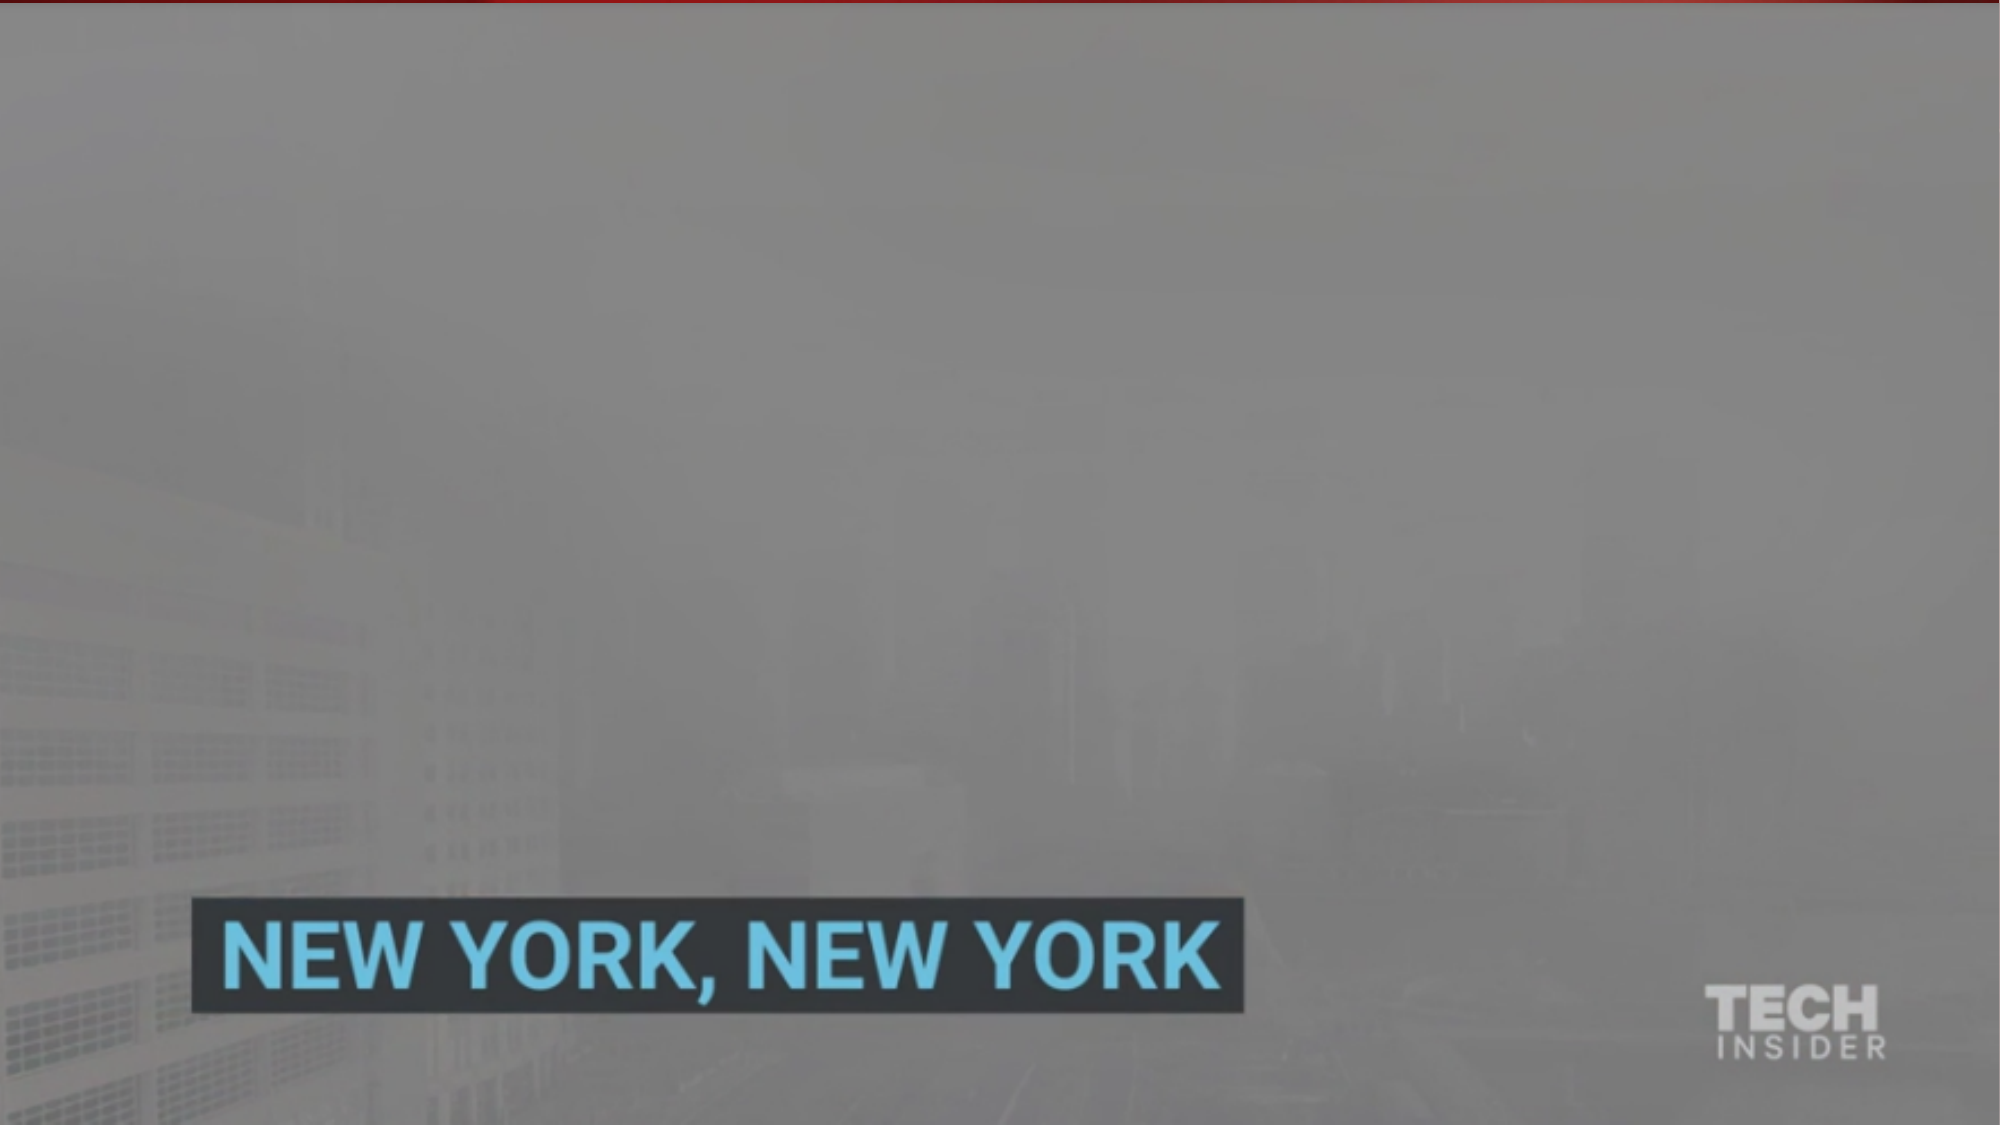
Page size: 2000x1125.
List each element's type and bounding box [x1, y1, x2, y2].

list [0, 2, 2000, 1125]
